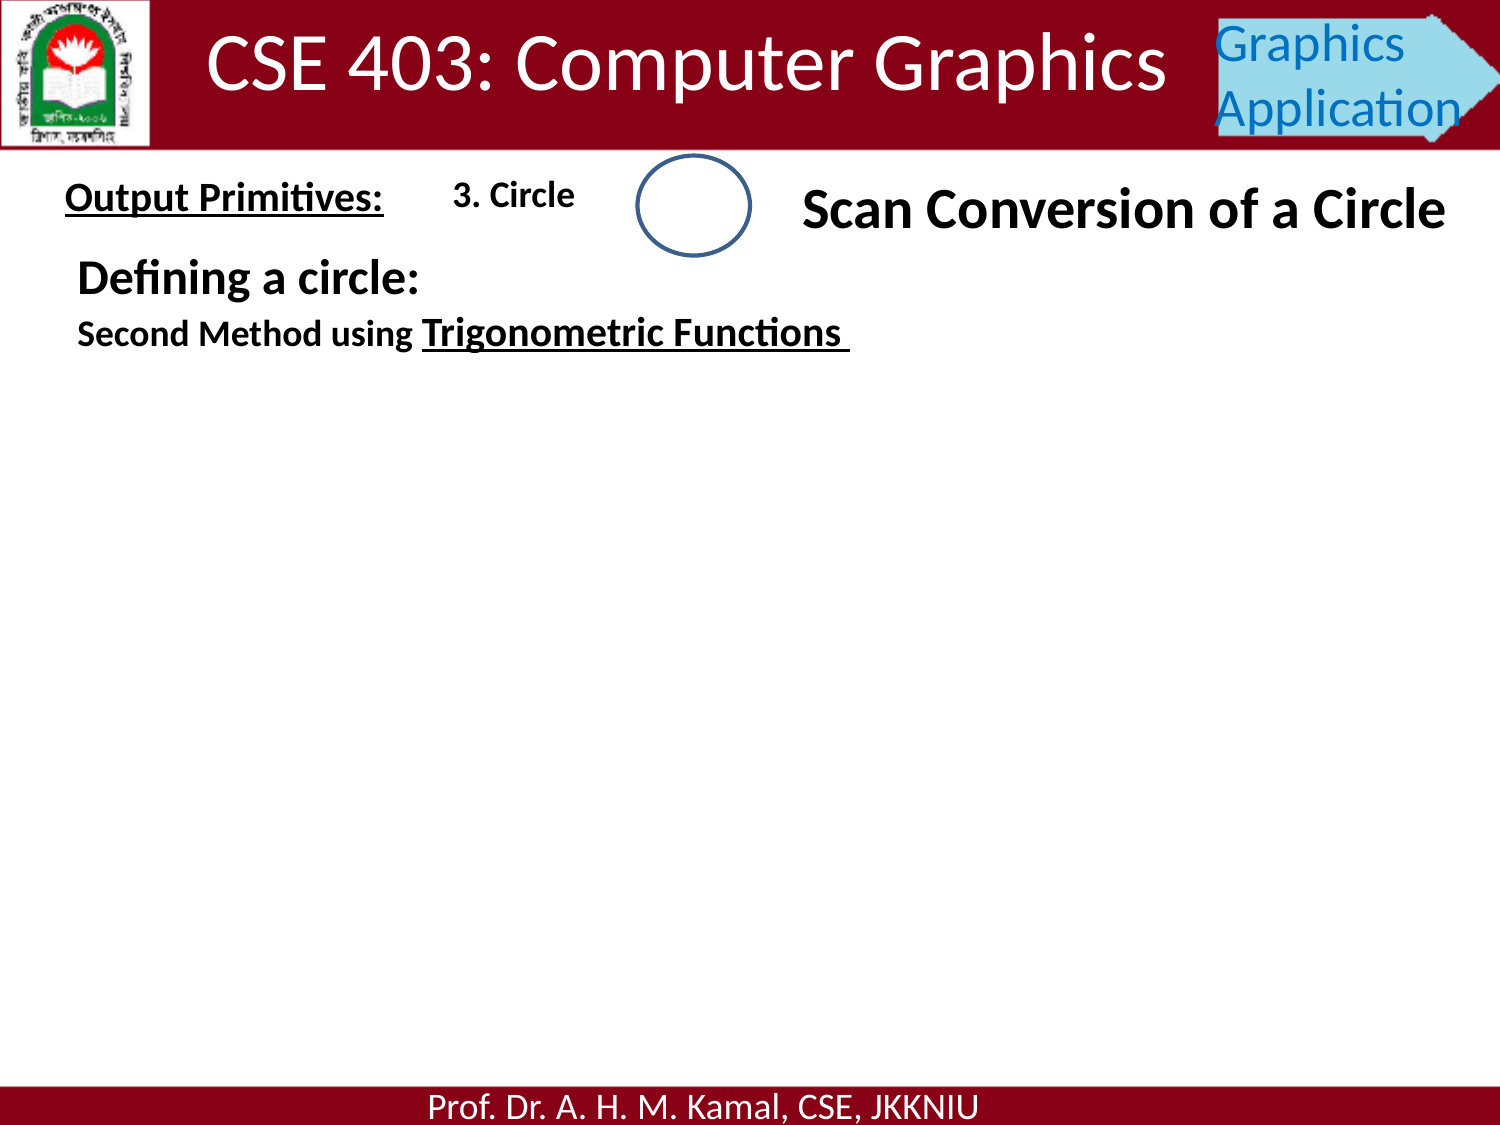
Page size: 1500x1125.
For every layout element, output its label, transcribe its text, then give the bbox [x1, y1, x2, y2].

text_box Graphics Application [1199, 0, 1500, 145]
text_box Output Primitives: [49, 162, 660, 228]
text_box Prof. Dr. A. H. M. Kamal, CSE, JKKNIU [412, 1074, 1000, 1125]
text_box Defining a circle: Second Method using Trigonometric Functions [62, 237, 1225, 363]
text_box 3. Circle [437, 162, 613, 223]
text_box [635, 153, 753, 237]
picture [0, 0, 1500, 1125]
text_box Scan Conversion of a Circle [787, 162, 1500, 248]
text_box CSE 403: Computer Graphics [162, 0, 1199, 115]
